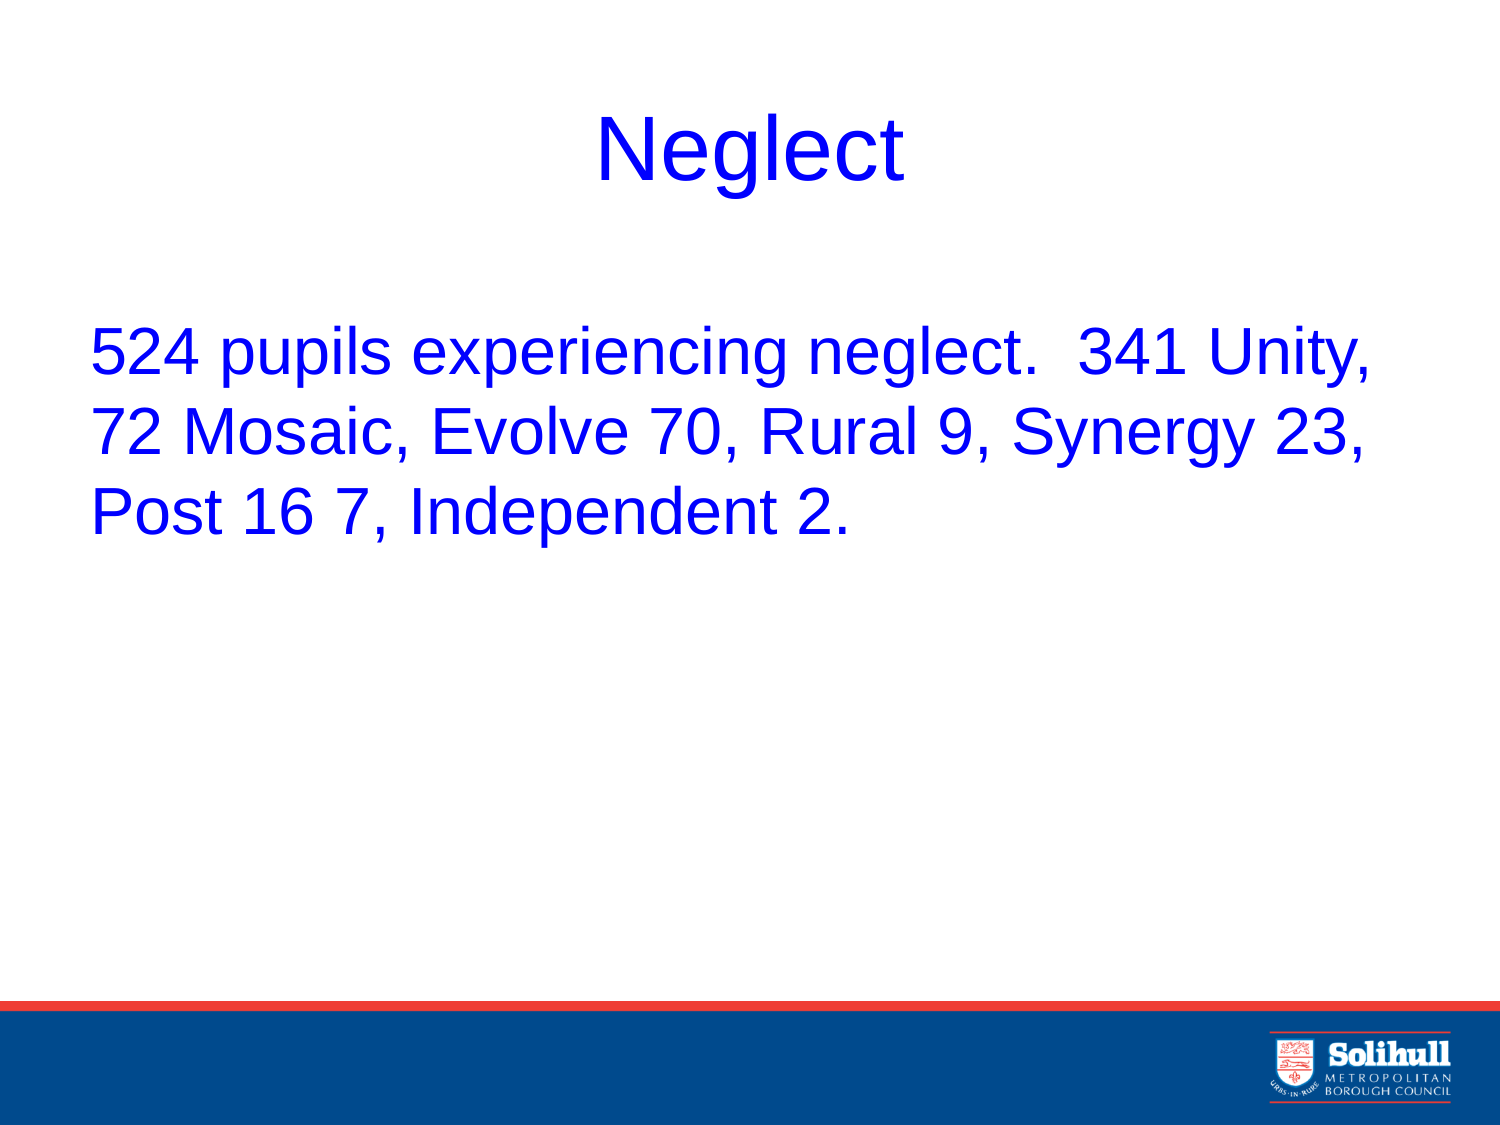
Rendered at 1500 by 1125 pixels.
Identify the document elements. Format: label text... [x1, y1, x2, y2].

title Neglect [75, 50, 1425, 238]
list 524 pupils experiencing neglect. 341 Unity, 72 Mosaic, Evolve 70, Rural 9, Synergy 23, Post 16 7, Independent 2. [75, 299, 1425, 938]
picture [0, 1001, 1500, 1125]
